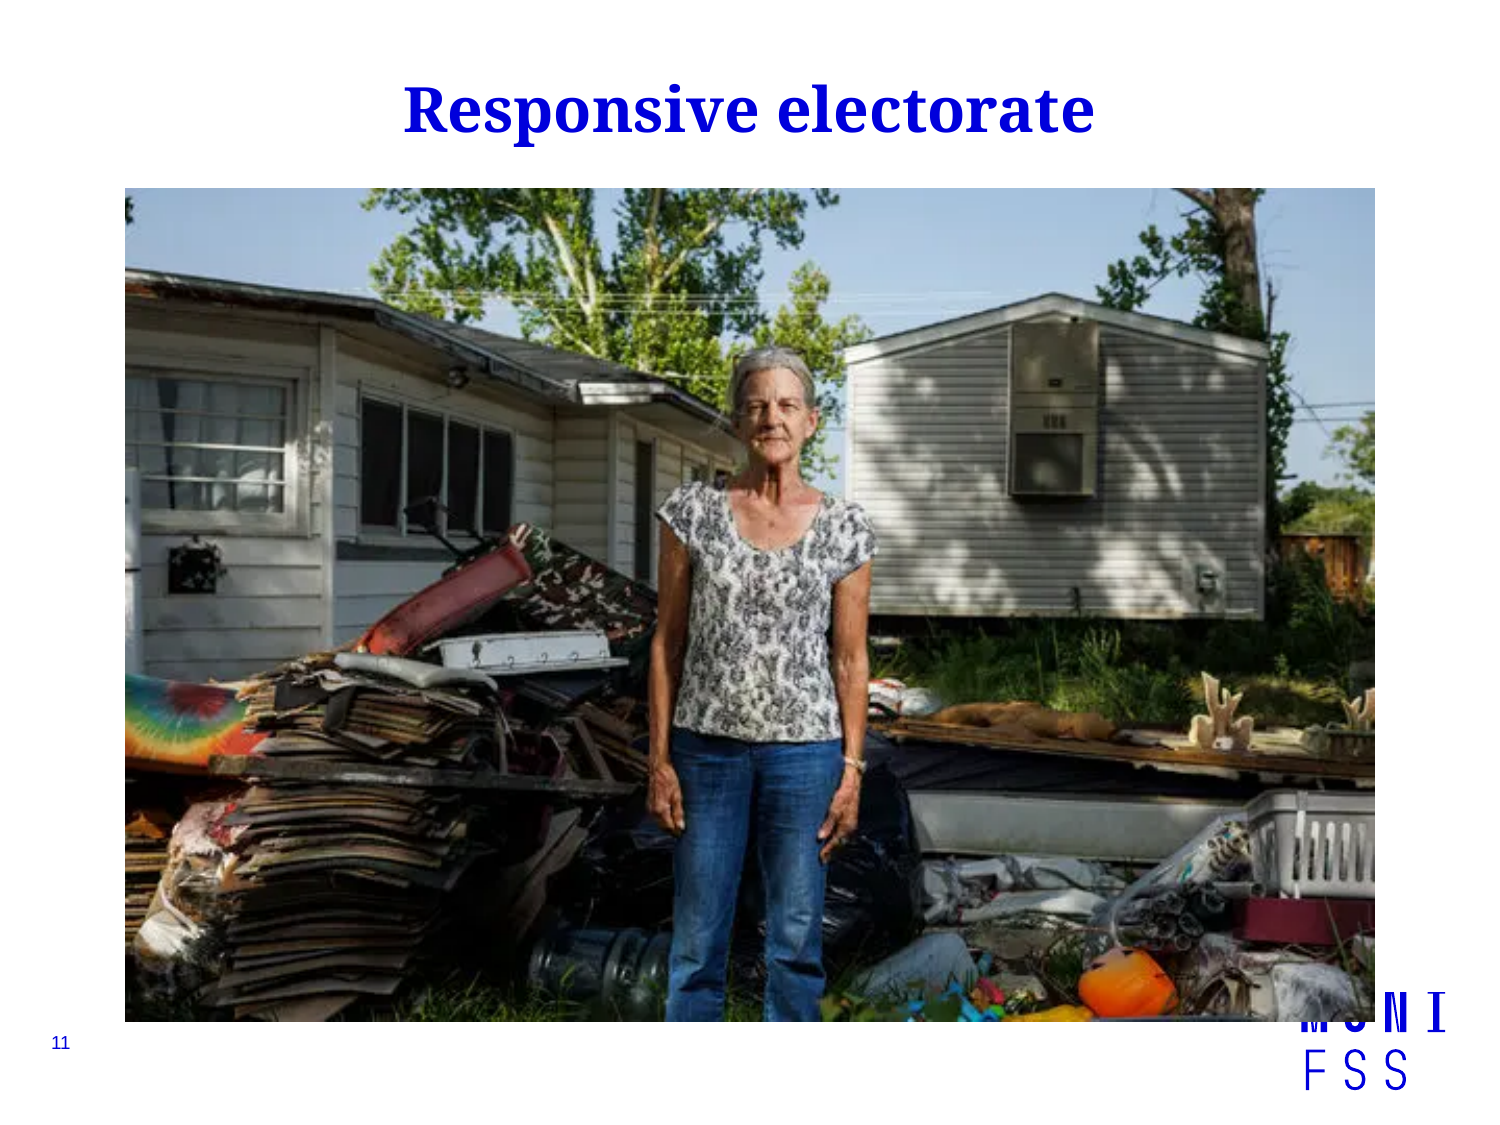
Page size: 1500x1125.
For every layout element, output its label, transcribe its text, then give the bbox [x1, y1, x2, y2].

title Responsive electorate [88, 82, 1412, 157]
slide_number 11 [50, 1021, 82, 1063]
picture [124, 188, 1376, 1022]
